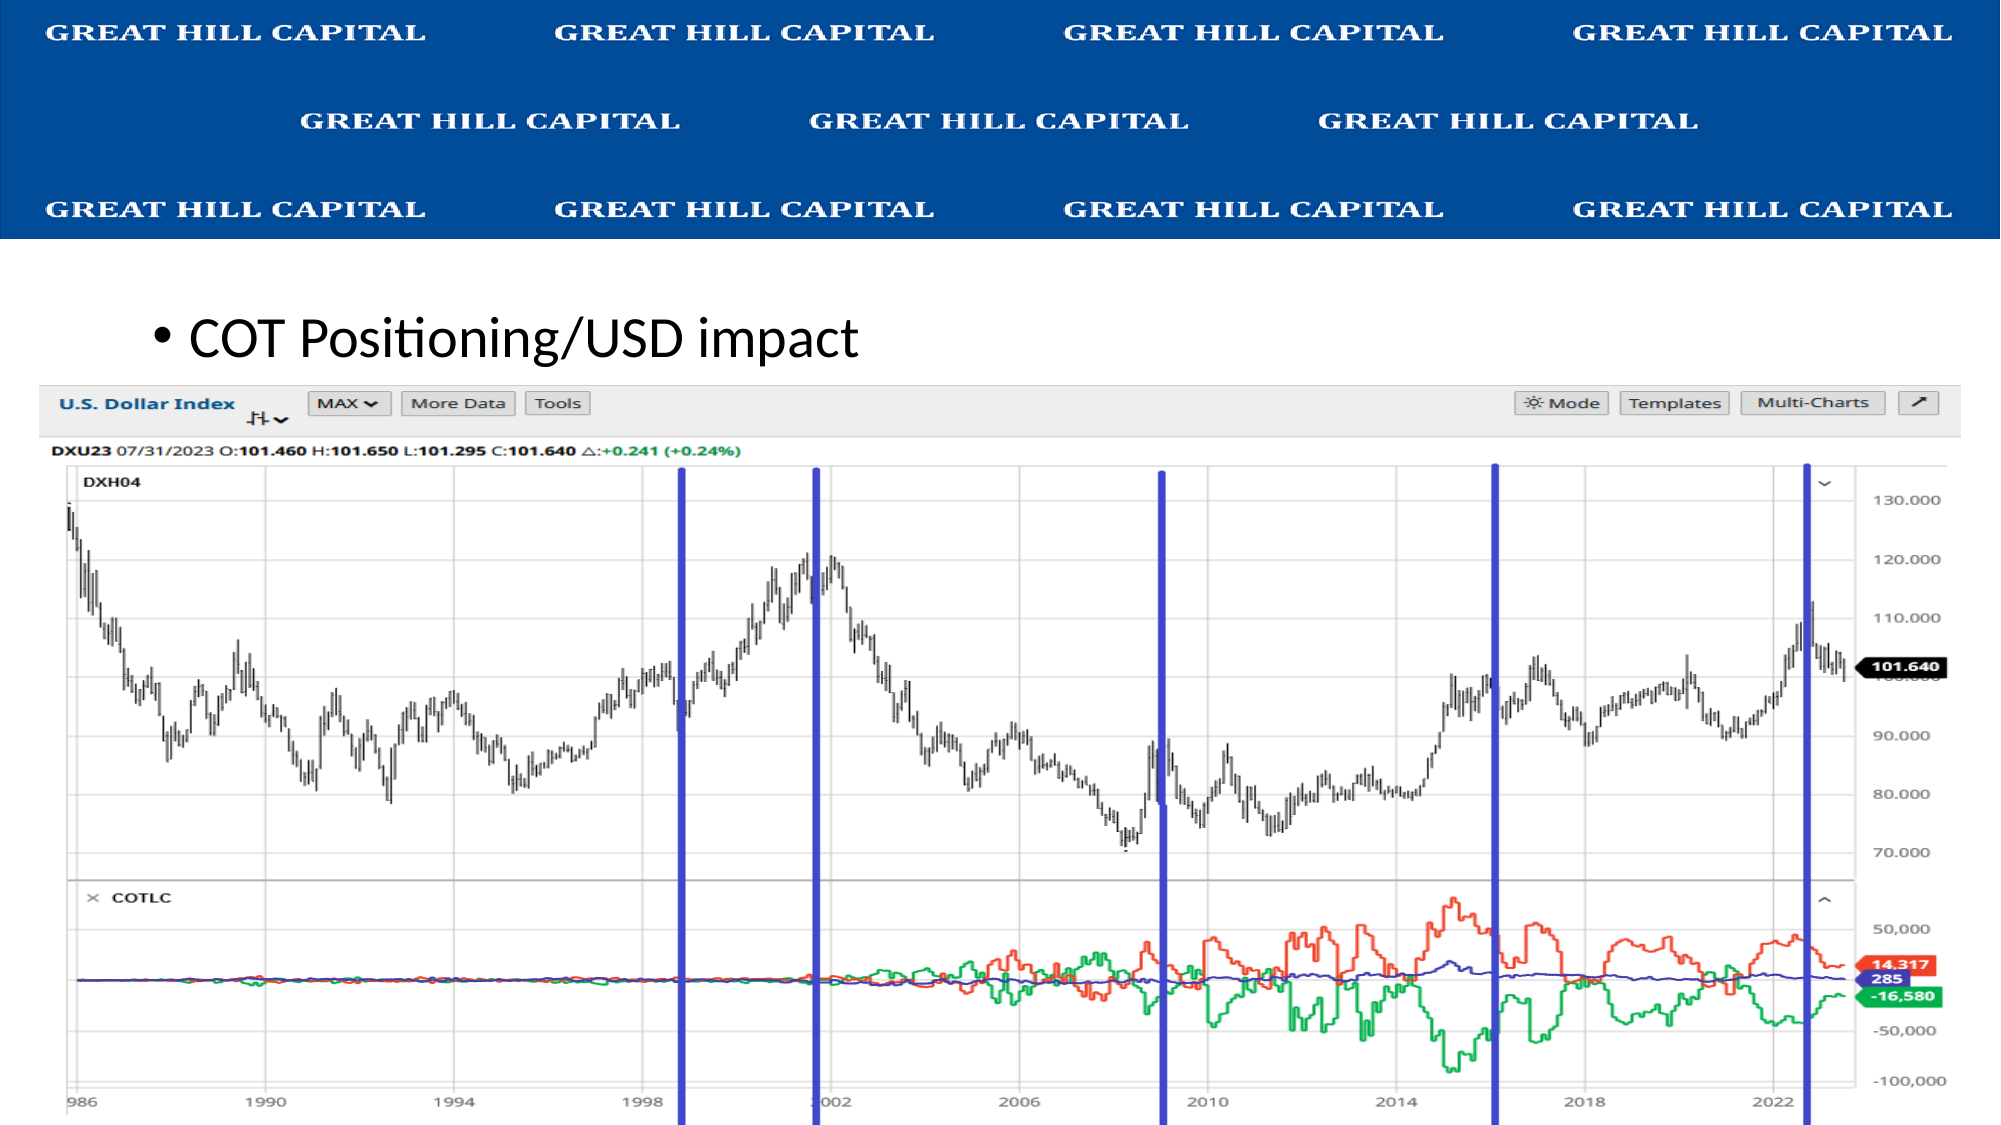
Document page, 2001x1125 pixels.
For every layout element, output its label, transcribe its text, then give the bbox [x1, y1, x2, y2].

list COT Positioning/USD impact [137, 299, 1863, 384]
picture [0, 0, 2000, 239]
picture [39, 384, 1961, 1125]
